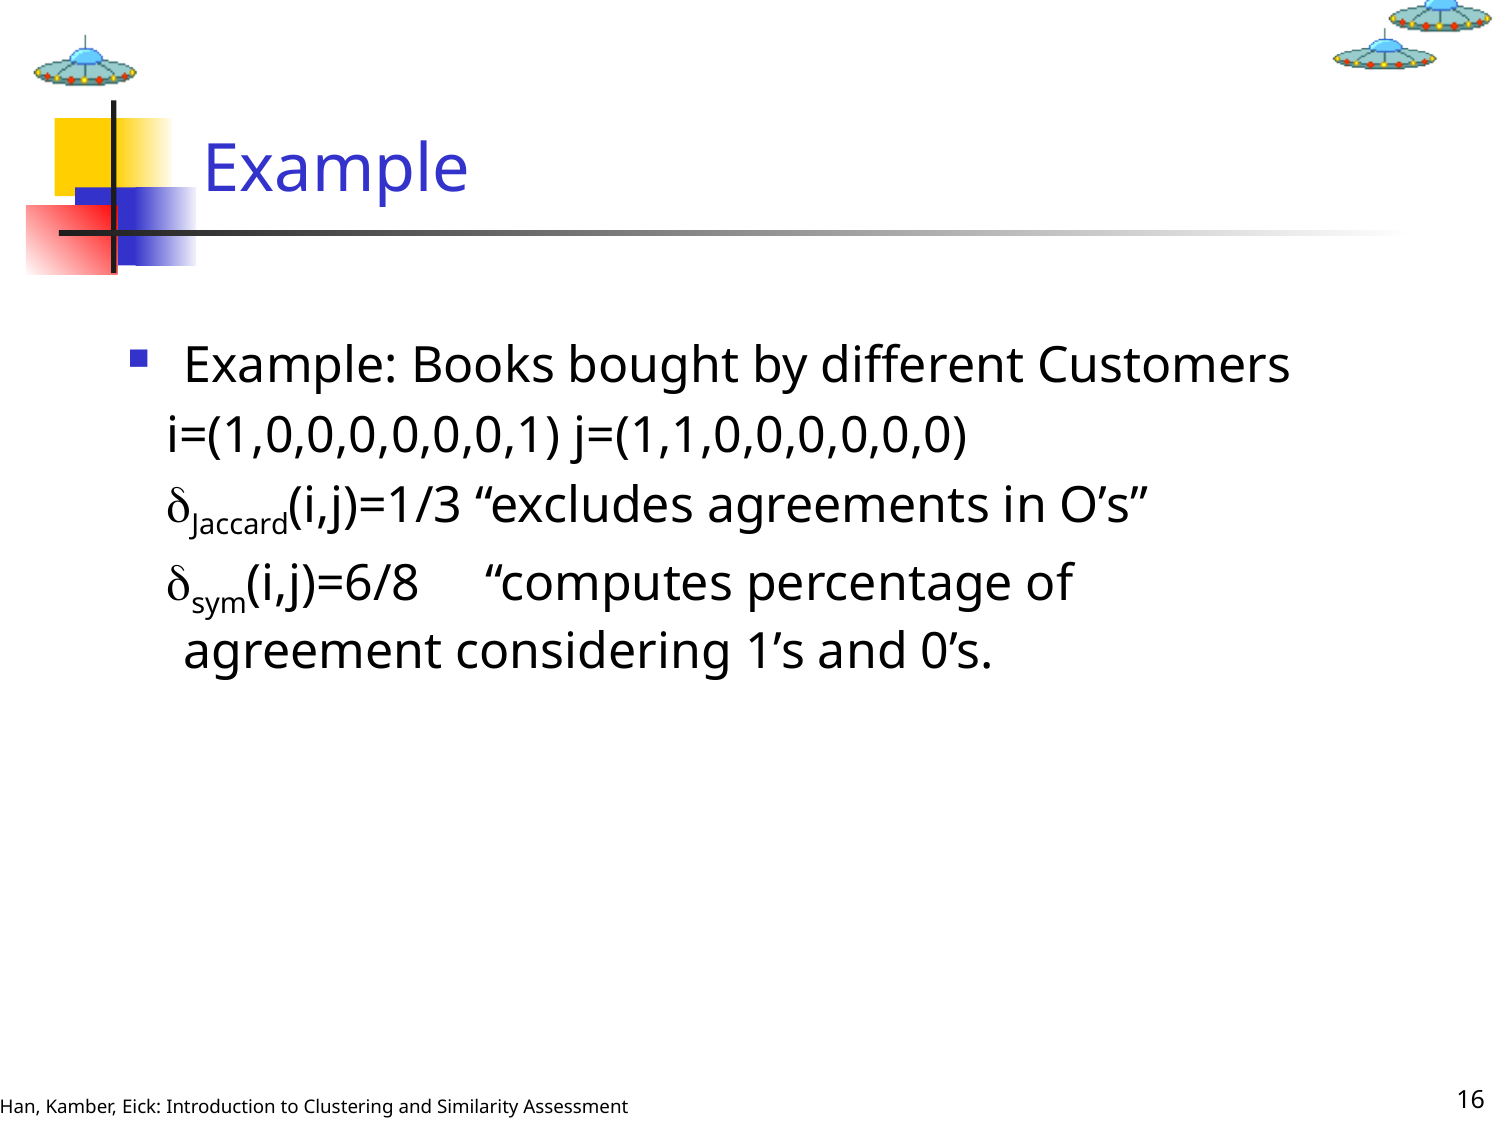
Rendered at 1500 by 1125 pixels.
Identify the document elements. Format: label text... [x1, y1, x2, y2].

list Example: Books bought by different Customers i=(1,0,0,0,0,0,0,1) j=(1,1,0,0,0,0,0,0) Jaccard(i,j)=1/3 “excludes agreements in O’s” sym(i,j)=6/8 “computes percentage of agreement considering 1’s and 0’s. [112, 324, 1338, 1063]
picture [0, 0, 145, 109]
title Example [187, 112, 1466, 213]
slide_number 16 [1187, 1062, 1500, 1125]
picture [1299, 0, 1500, 88]
